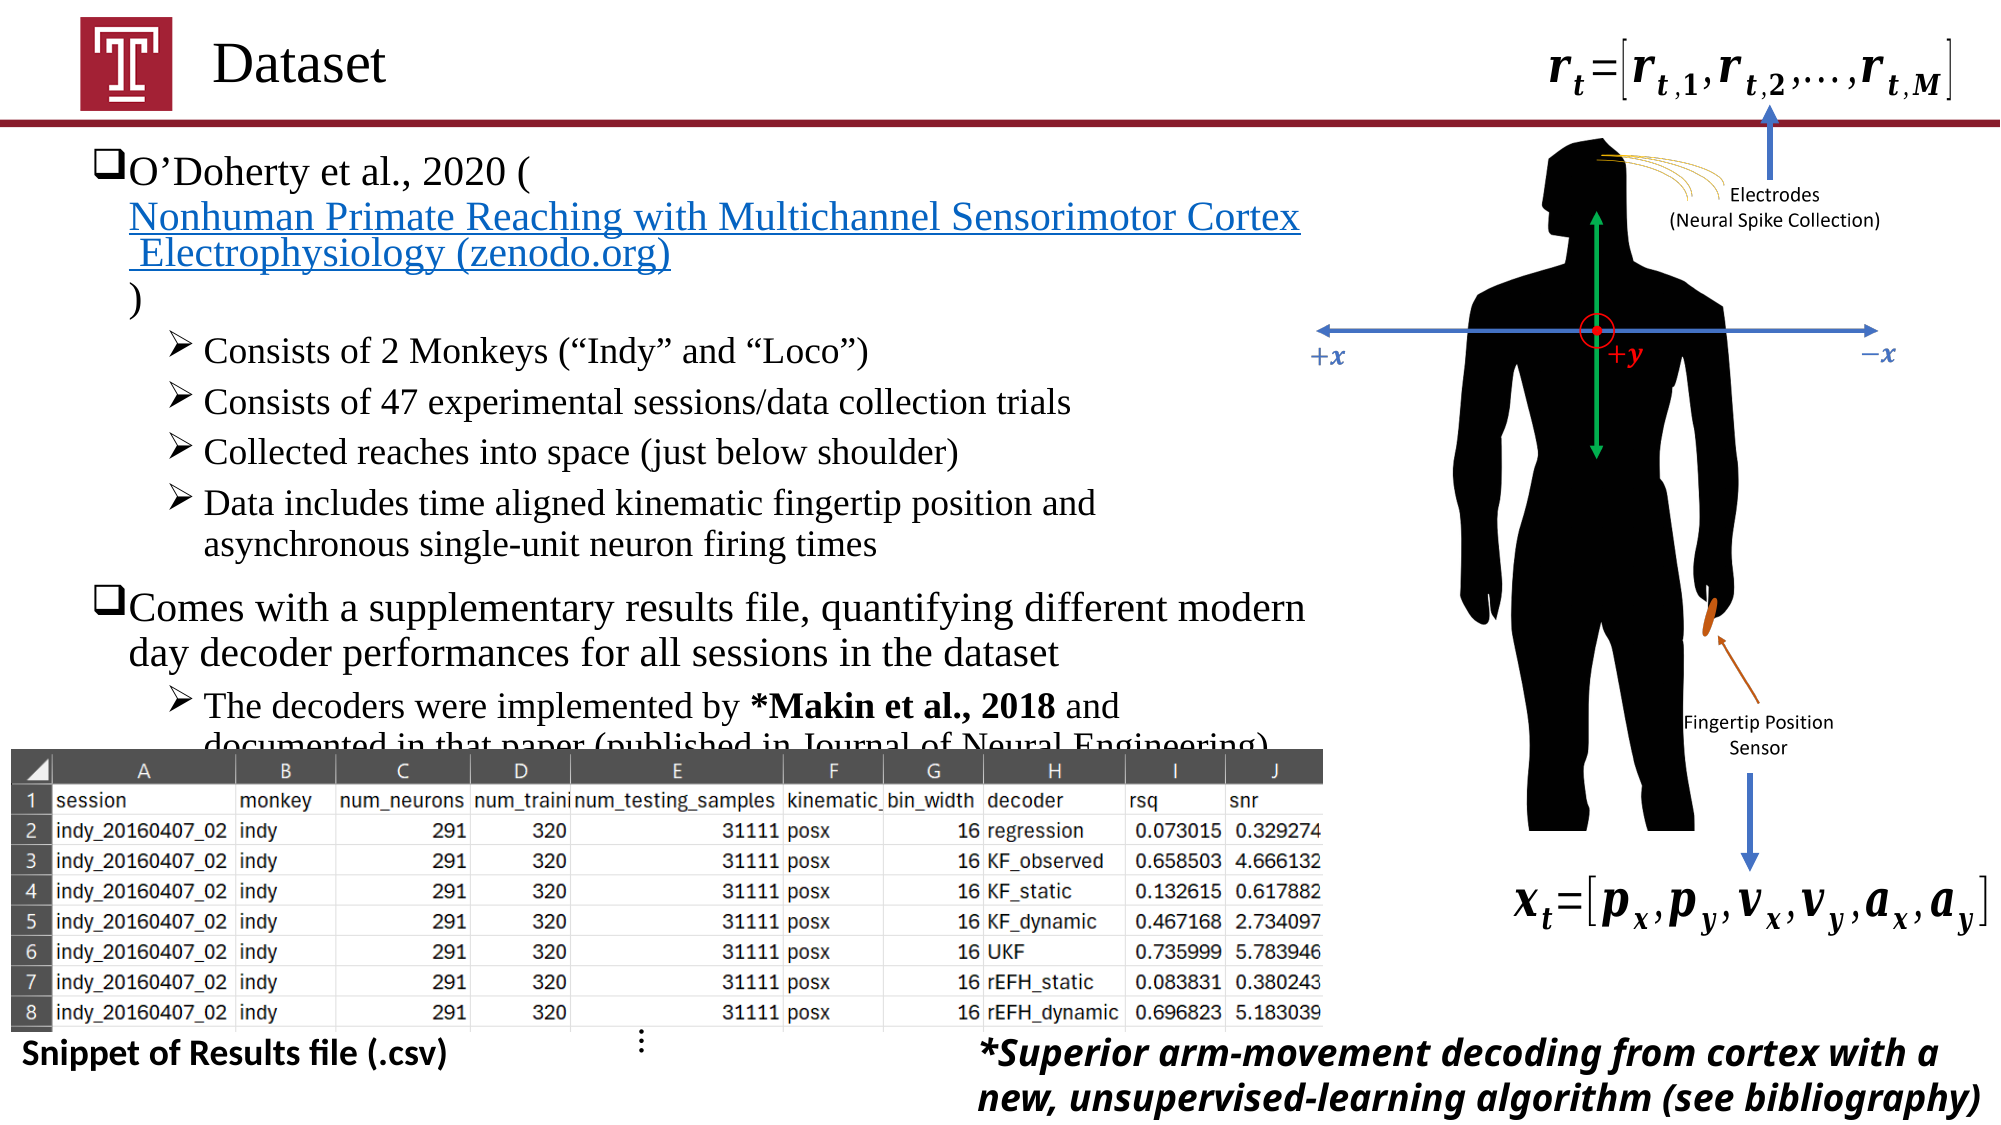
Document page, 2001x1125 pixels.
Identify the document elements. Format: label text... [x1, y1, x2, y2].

title Dataset [197, 0, 1923, 127]
picture [80, 17, 173, 112]
text_box *Superior arm-movement decoding from cortex with a new, unsupervised-learning algorithm (see bibliography) [962, 1021, 2000, 1125]
text_box … [624, 1032, 685, 1070]
list O’Doherty et al., 2020 (Nonhuman Primate Reaching with Multichannel Sensorimotor Cortex Electrophysiology (zenodo.org)) Consists of 2 Monkeys (“Indy” and “Loco”) Consists of 47 experimental sessions/data collection trials Collected reaches into space (just below shoulder) Data includes time aligned kinematic fingertip position and asynchronous single-unit neuron firing times Comes with a supplementary results file, quantifying different modern day decoder performances for all sessions in the dataset The decoders were implemented by *Makin et al., 2018 and documented in that paper (published in Journal of Neural Engineering). [76, 142, 1294, 749]
picture [11, 138, 1910, 1032]
text_box Snippet of Results file (.csv) [7, 1020, 464, 1080]
